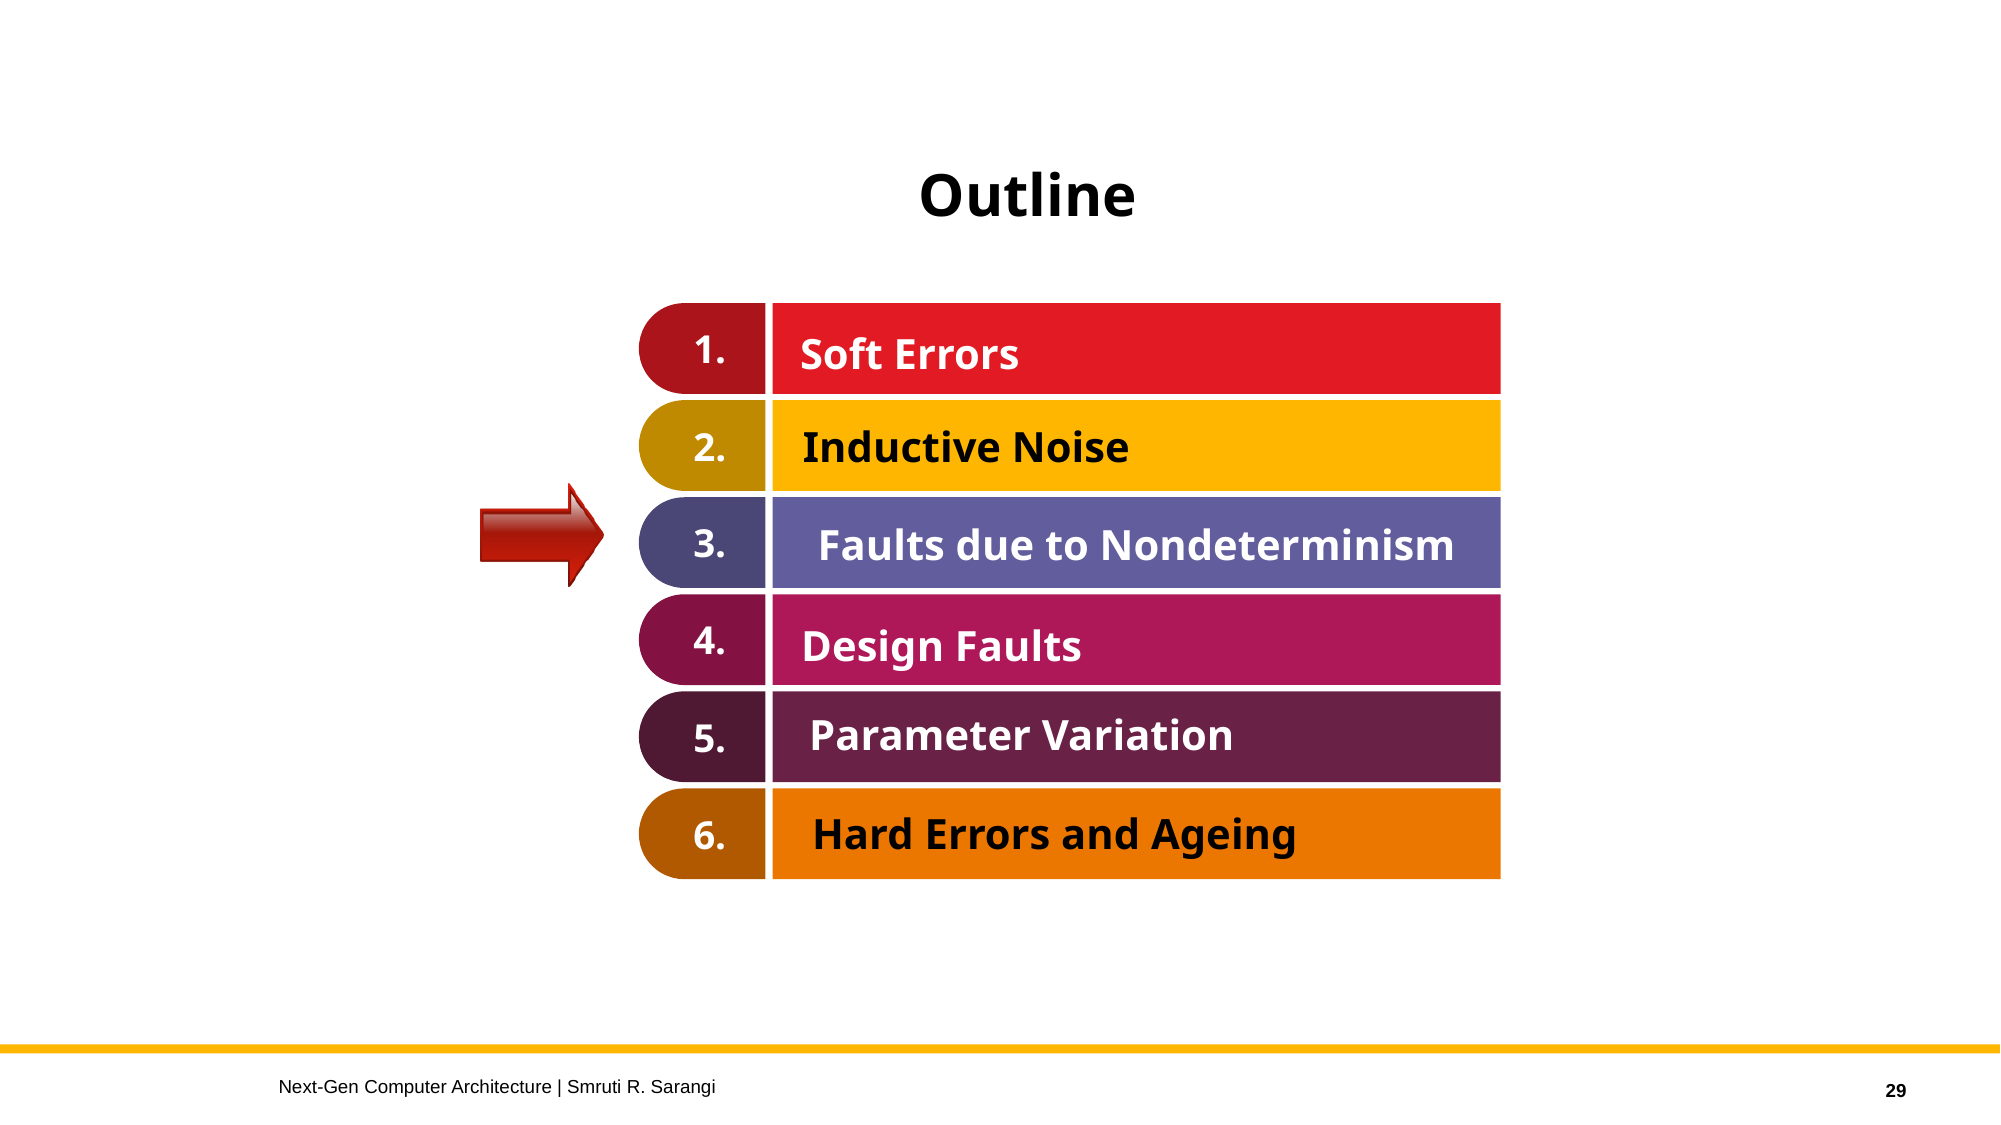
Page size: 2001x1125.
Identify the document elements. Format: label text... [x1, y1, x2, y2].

picture [480, 483, 604, 587]
footer Next-Gen Computer Architecture | Smruti R. Sarangi [263, 1067, 1464, 1105]
text_box Outline [903, 150, 1152, 236]
slide_number 29 [1711, 1071, 1922, 1109]
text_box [638, 302, 1501, 880]
